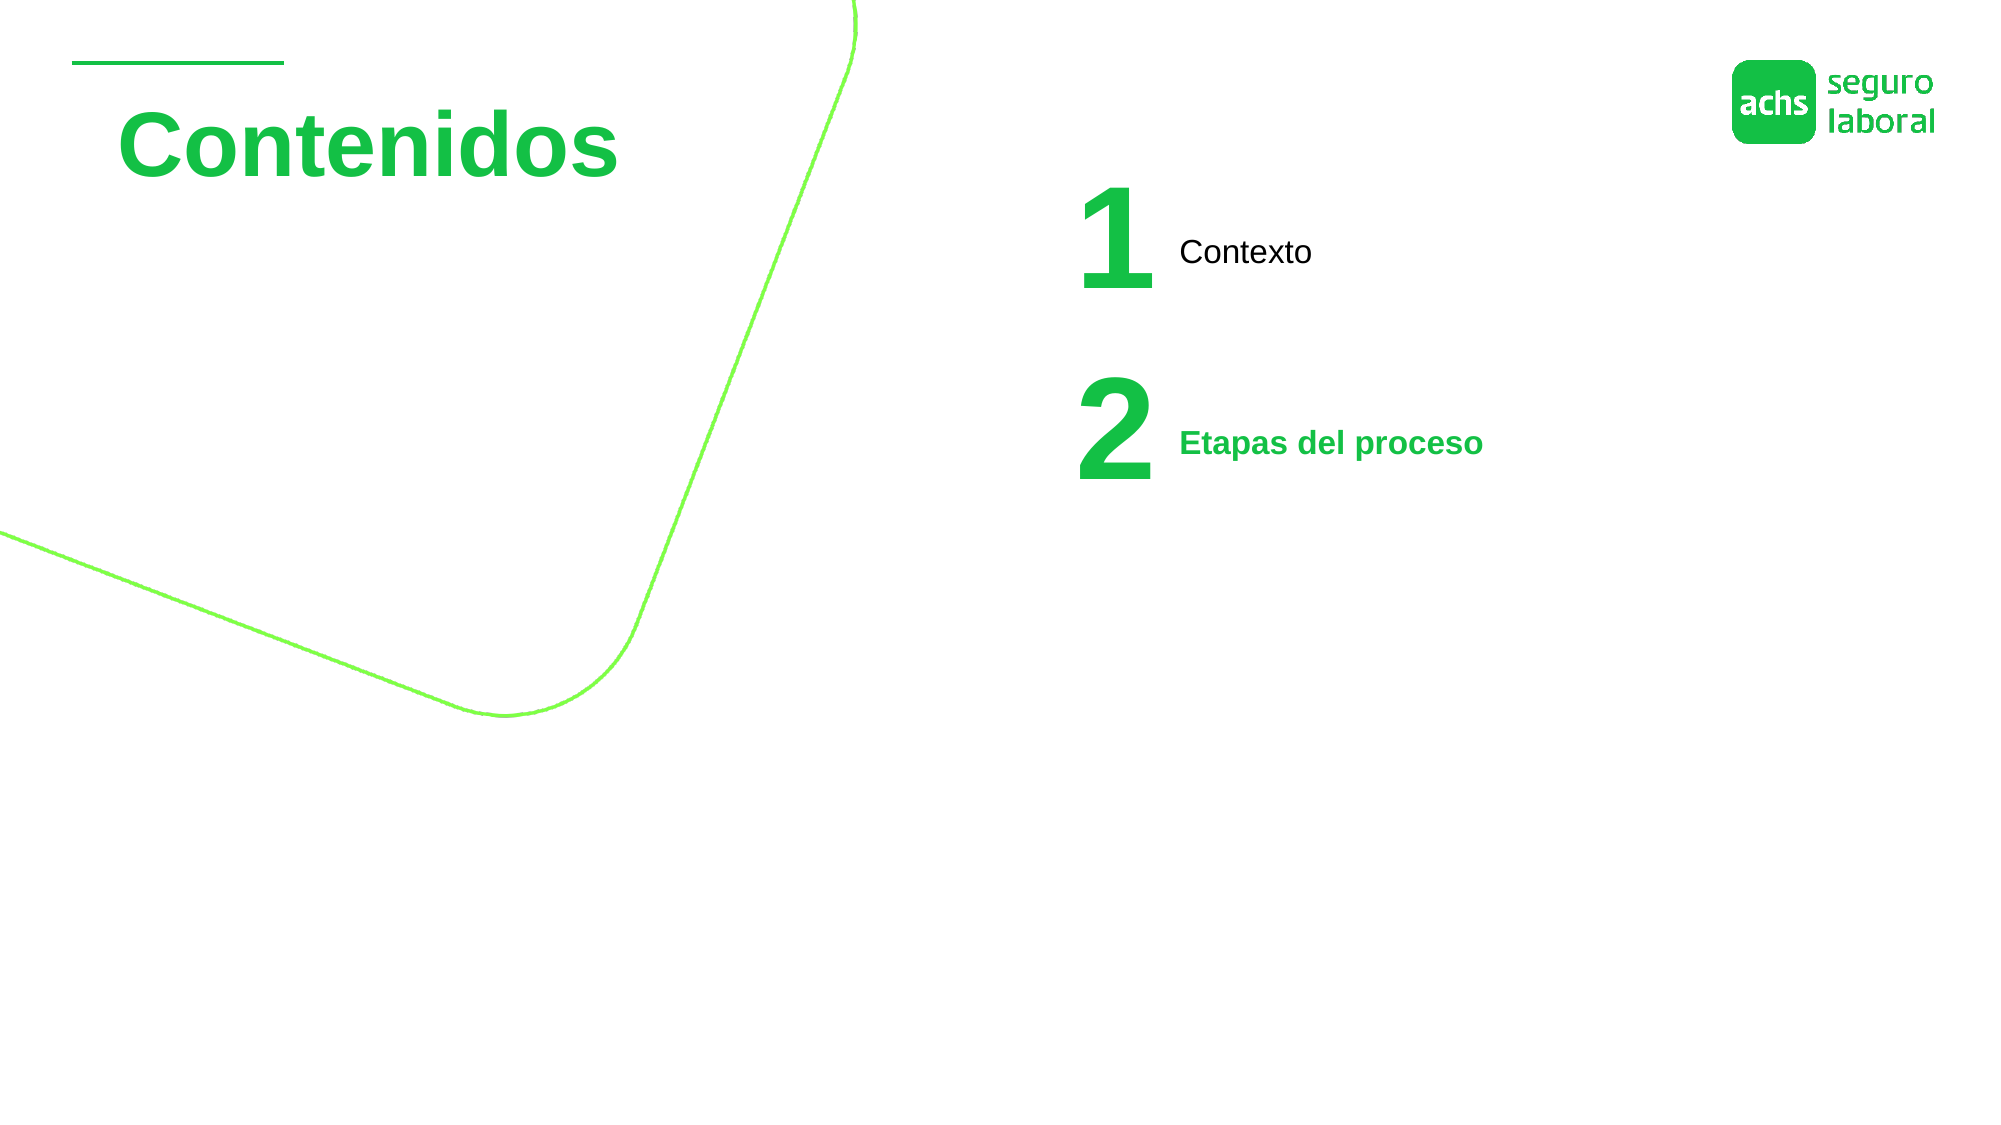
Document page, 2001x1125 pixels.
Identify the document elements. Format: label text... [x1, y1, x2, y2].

title Contenidos [117, 97, 632, 288]
list 1 [1075, 163, 1273, 308]
list 2 [1075, 353, 1273, 498]
list Contexto [1179, 235, 1925, 309]
list Etapas del proceso [1179, 425, 1925, 499]
picture [1732, 60, 1934, 144]
